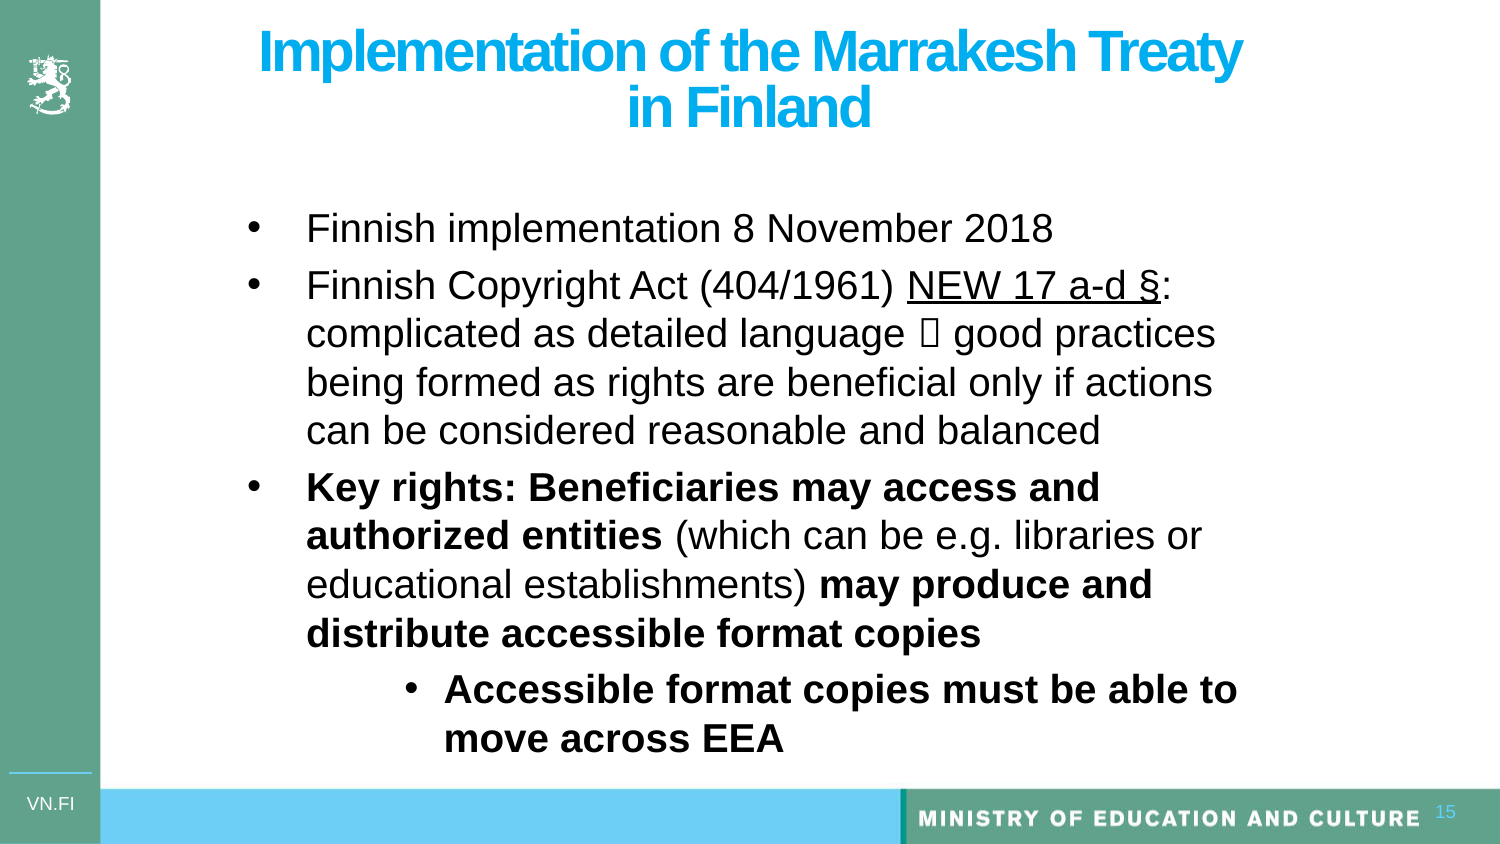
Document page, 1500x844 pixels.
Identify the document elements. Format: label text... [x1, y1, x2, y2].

slide_number 15 [1420, 795, 1486, 828]
title Implementation of the Marrakesh Treaty in Finland [232, 27, 1268, 138]
list Finnish implementation 8 November 2018 Finnish Copyright Act (404/1961) NEW 17 a-d §: complicated as detailed language  good practices being formed as rights are beneficial only if actions can be considered reasonable and balanced Key rights: Beneficiaries may access and authorized entities (which can be e.g. libraries or educational establishments) may produce and distribute accessible format copies Accessible format copies must be able to move across EEA [232, 138, 1268, 769]
picture [101, 782, 1500, 844]
